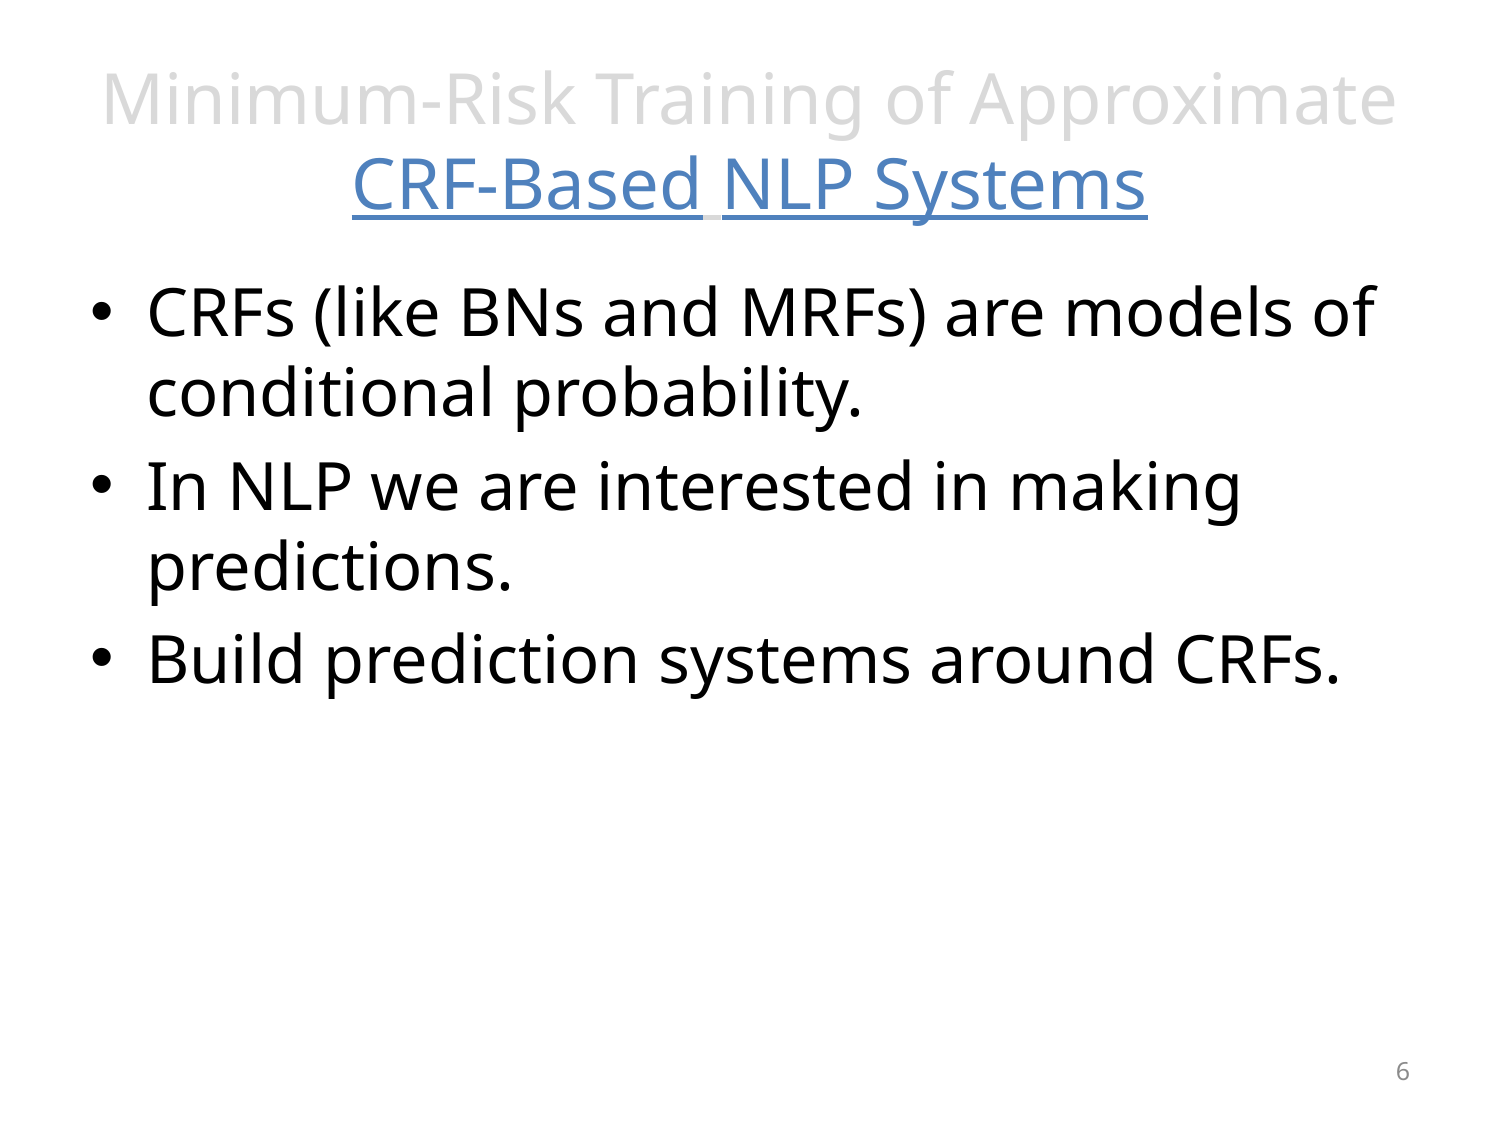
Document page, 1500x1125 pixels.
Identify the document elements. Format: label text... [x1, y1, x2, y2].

list CRFs (like BNs and MRFs) are models of conditional probability. In NLP we are interested in making predictions. Build prediction systems around CRFs. [74, 262, 1426, 1006]
title Minimum-Risk Training of Approximate CRF-Based NLP Systems [74, 44, 1426, 233]
slide_number 6 [1074, 1042, 1425, 1103]
